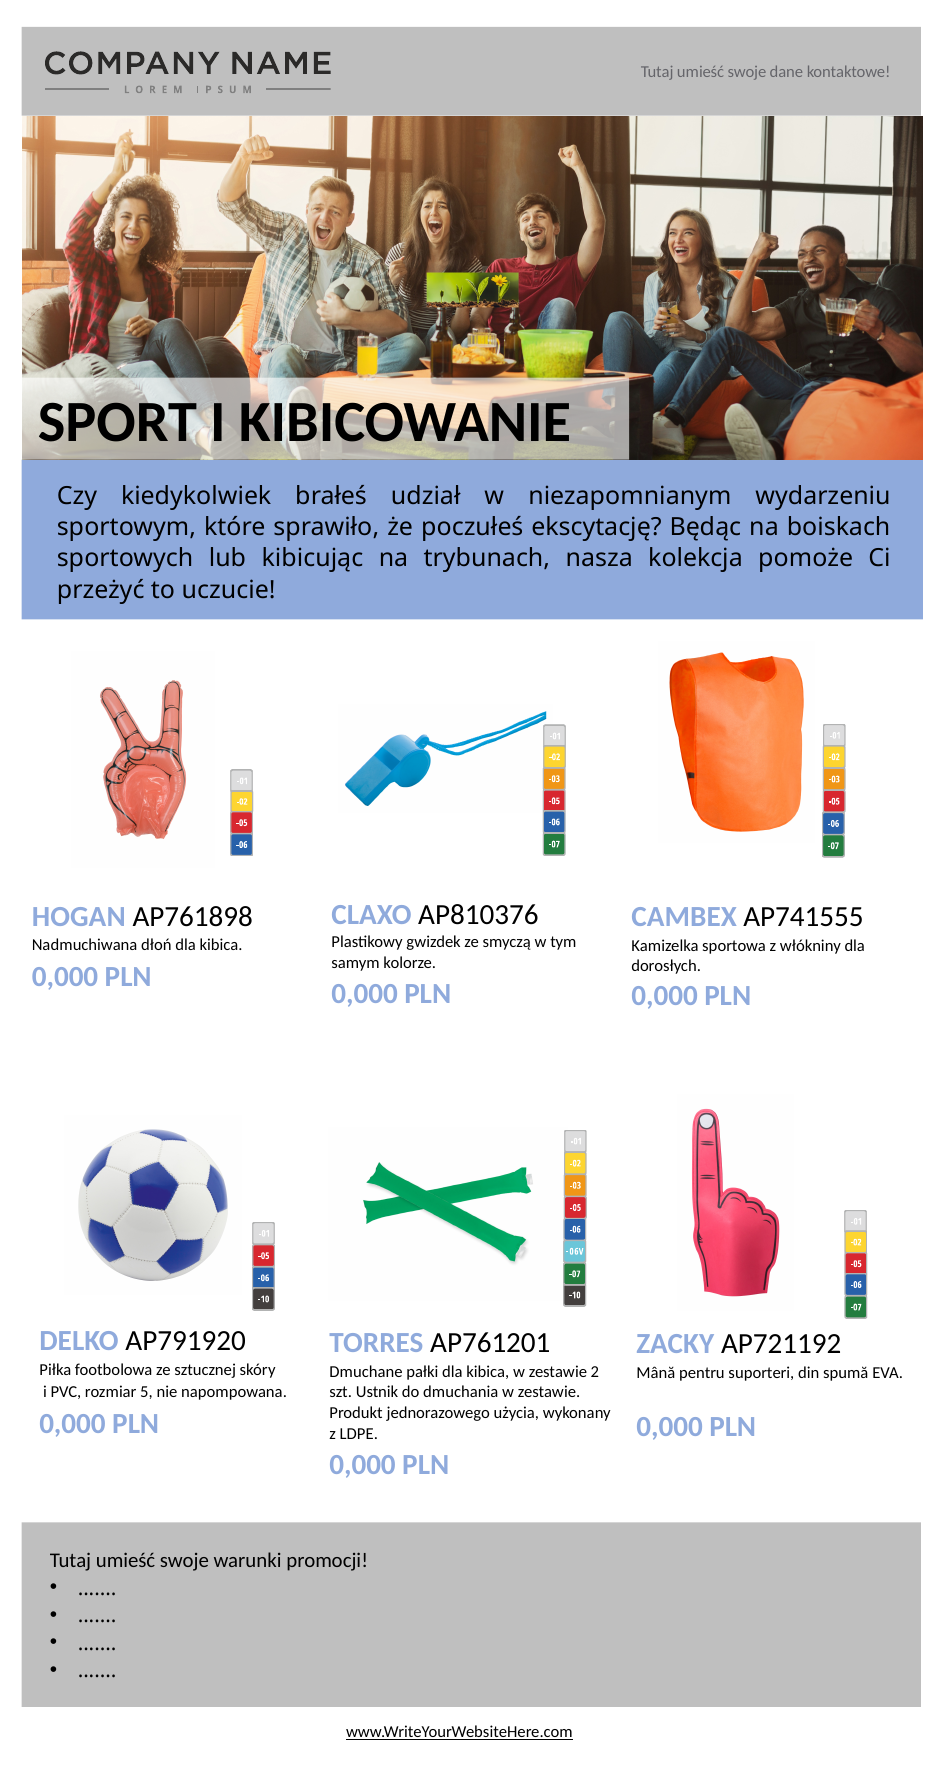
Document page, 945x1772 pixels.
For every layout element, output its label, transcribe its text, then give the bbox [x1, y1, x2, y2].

picture [338, 704, 566, 856]
text_box CAMBEX AP741555 Kamizelka sportowa z włókniny dla dorosłych. 0,000 PLN [629, 894, 908, 1034]
picture [822, 724, 846, 858]
picture [658, 641, 815, 843]
text_box [21, 26, 922, 117]
text_box Tutaj umieść swoje warunki promocji! ....... ....... ....... ....... [47, 1544, 891, 1682]
text_box Czy kiedykolwiek brałeś udział w niezapomnianym wydarzeniu sportowym, które sprawiło, że poczułeś ekscytację? Będąc na boiskach sportowych lub kibicując na trybunach, nasza kolekcja pomoże Ci przeżyć to uczucie! [54, 476, 893, 603]
text_box HOGAN AP761898 Nadmuchiwana dłoń dla kibica. 0,000 PLN [29, 893, 304, 1015]
text_box [21, 1521, 922, 1708]
text_box ZACKY AP721192 Mână pentru suporteri, din spumă EVA. 0,000 PLN [634, 1321, 927, 1464]
text_box TORRES AP761201 Dmuchane pałki dla kibica, w zestawie 2 szt. Ustnik do dmuchania w zestawie. Produkt jednorazowego użycia, wykonany z LDPE. 0,000 PLN [327, 1320, 617, 1503]
picture [328, 1127, 587, 1307]
picture [252, 1222, 275, 1311]
text_box CLAXO AP810376 Plastikowy gwizdek ze smyczą w tym samym kolorze. 0,000 PLN [329, 892, 608, 1032]
picture [44, 51, 331, 94]
picture [22, 116, 923, 460]
text_box www.WriteYourWebsiteHere.com [0, 1718, 921, 1741]
text_box DELKO AP791920 Piłka footbolowa ze sztucznej skóry i PVC, rozmiar 5, nie napompowana. 0,000 PLN [37, 1318, 330, 1462]
picture [230, 769, 254, 856]
text_box Tutaj umieść swoje dane kontaktowe! [415, 58, 891, 81]
text_box [21, 459, 924, 621]
picture [64, 1115, 242, 1295]
picture [844, 1210, 868, 1319]
picture [677, 1094, 794, 1311]
text_box [23, 621, 924, 1518]
picture [71, 651, 215, 868]
